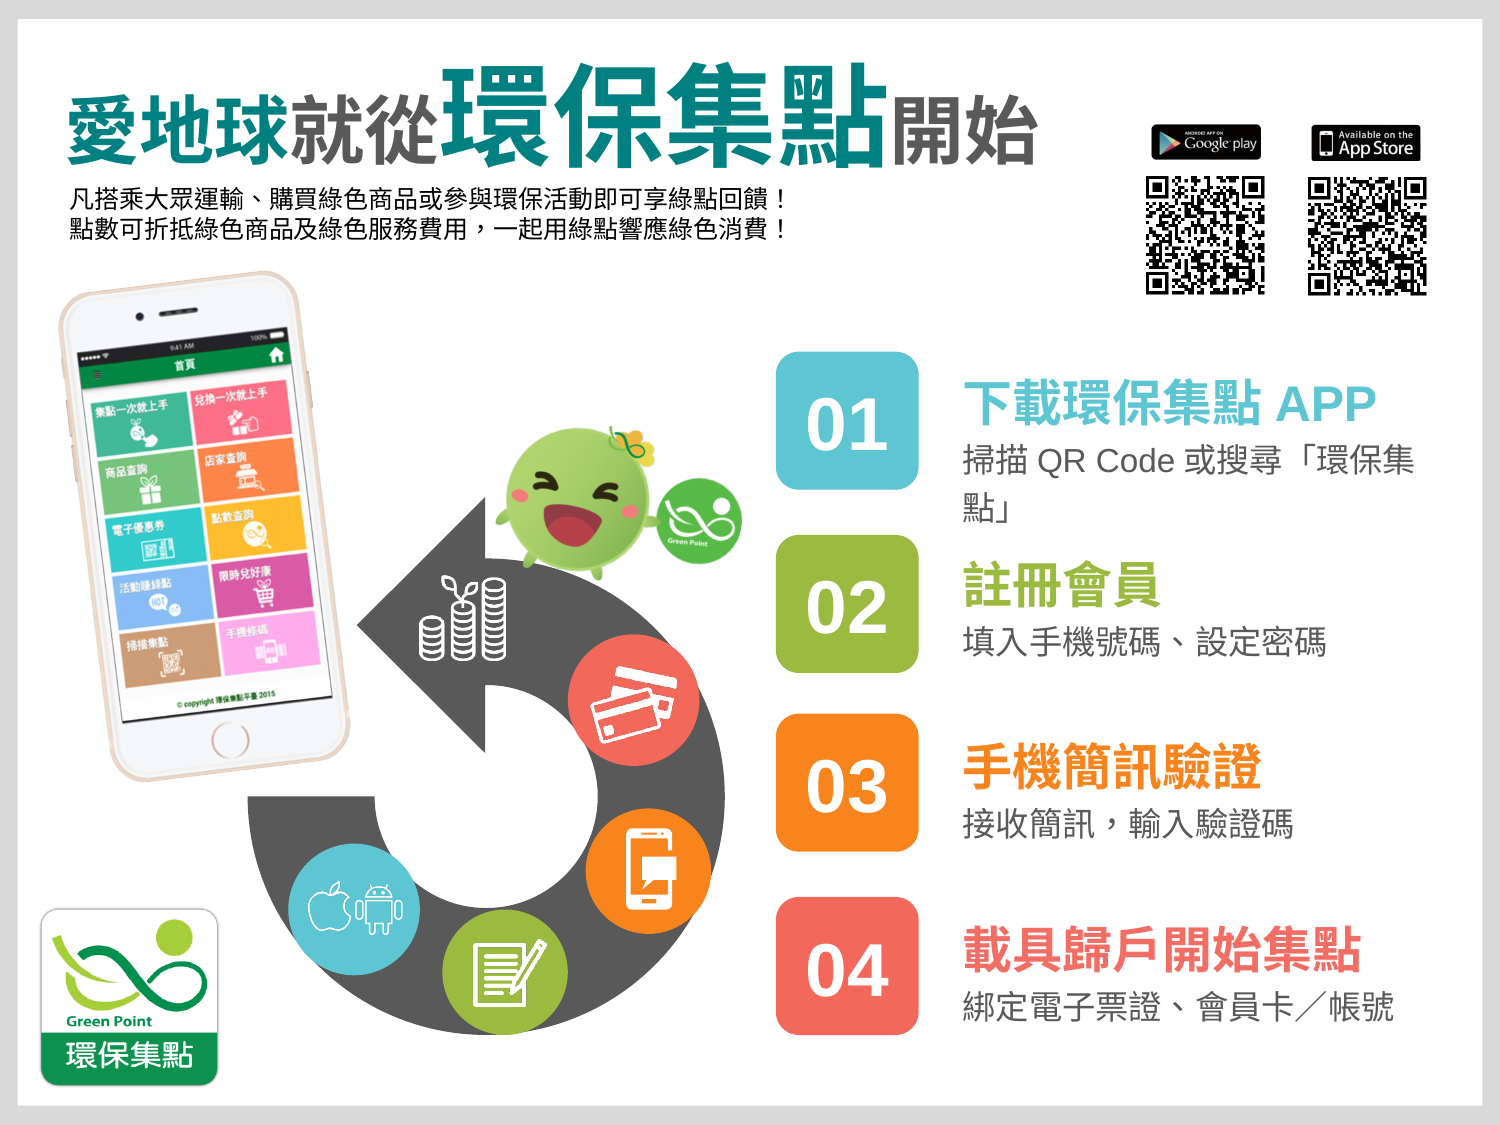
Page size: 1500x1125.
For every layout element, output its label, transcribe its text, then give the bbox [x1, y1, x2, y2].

text_box [0, 0, 1500, 1125]
text_box 載具歸戶開始集點 綁定電子票證、會員卡／帳號 [947, 898, 1417, 1034]
text_box 04 [775, 896, 919, 1036]
text_box 01 [775, 351, 919, 490]
picture [500, 409, 754, 603]
text_box 註冊會員 填入手機號碼、設定密碼 [947, 533, 1417, 669]
text_box 下載環保集點APP 掃描QR Code或搜尋「環保集點」 [947, 351, 1453, 535]
picture [37, 905, 221, 1089]
text_box 03 [775, 713, 919, 852]
text_box [17, 18, 1483, 1107]
text_box 手機簡訊驗證 接收簡訊，輸入驗證碼 [947, 716, 1417, 851]
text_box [1133, 124, 1439, 308]
text_box 凡搭乘大眾運輸、購買綠色商品或參與環保活動即可享綠點回饋！ 點數可折抵綠色商品及綠色服務費用，一起用綠點響應綠色消費！ [54, 175, 810, 251]
picture [53, 267, 327, 786]
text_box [247, 496, 725, 1035]
text_box 02 [775, 534, 919, 673]
text_box 愛地球就從環保集點開始 [49, 38, 1055, 188]
